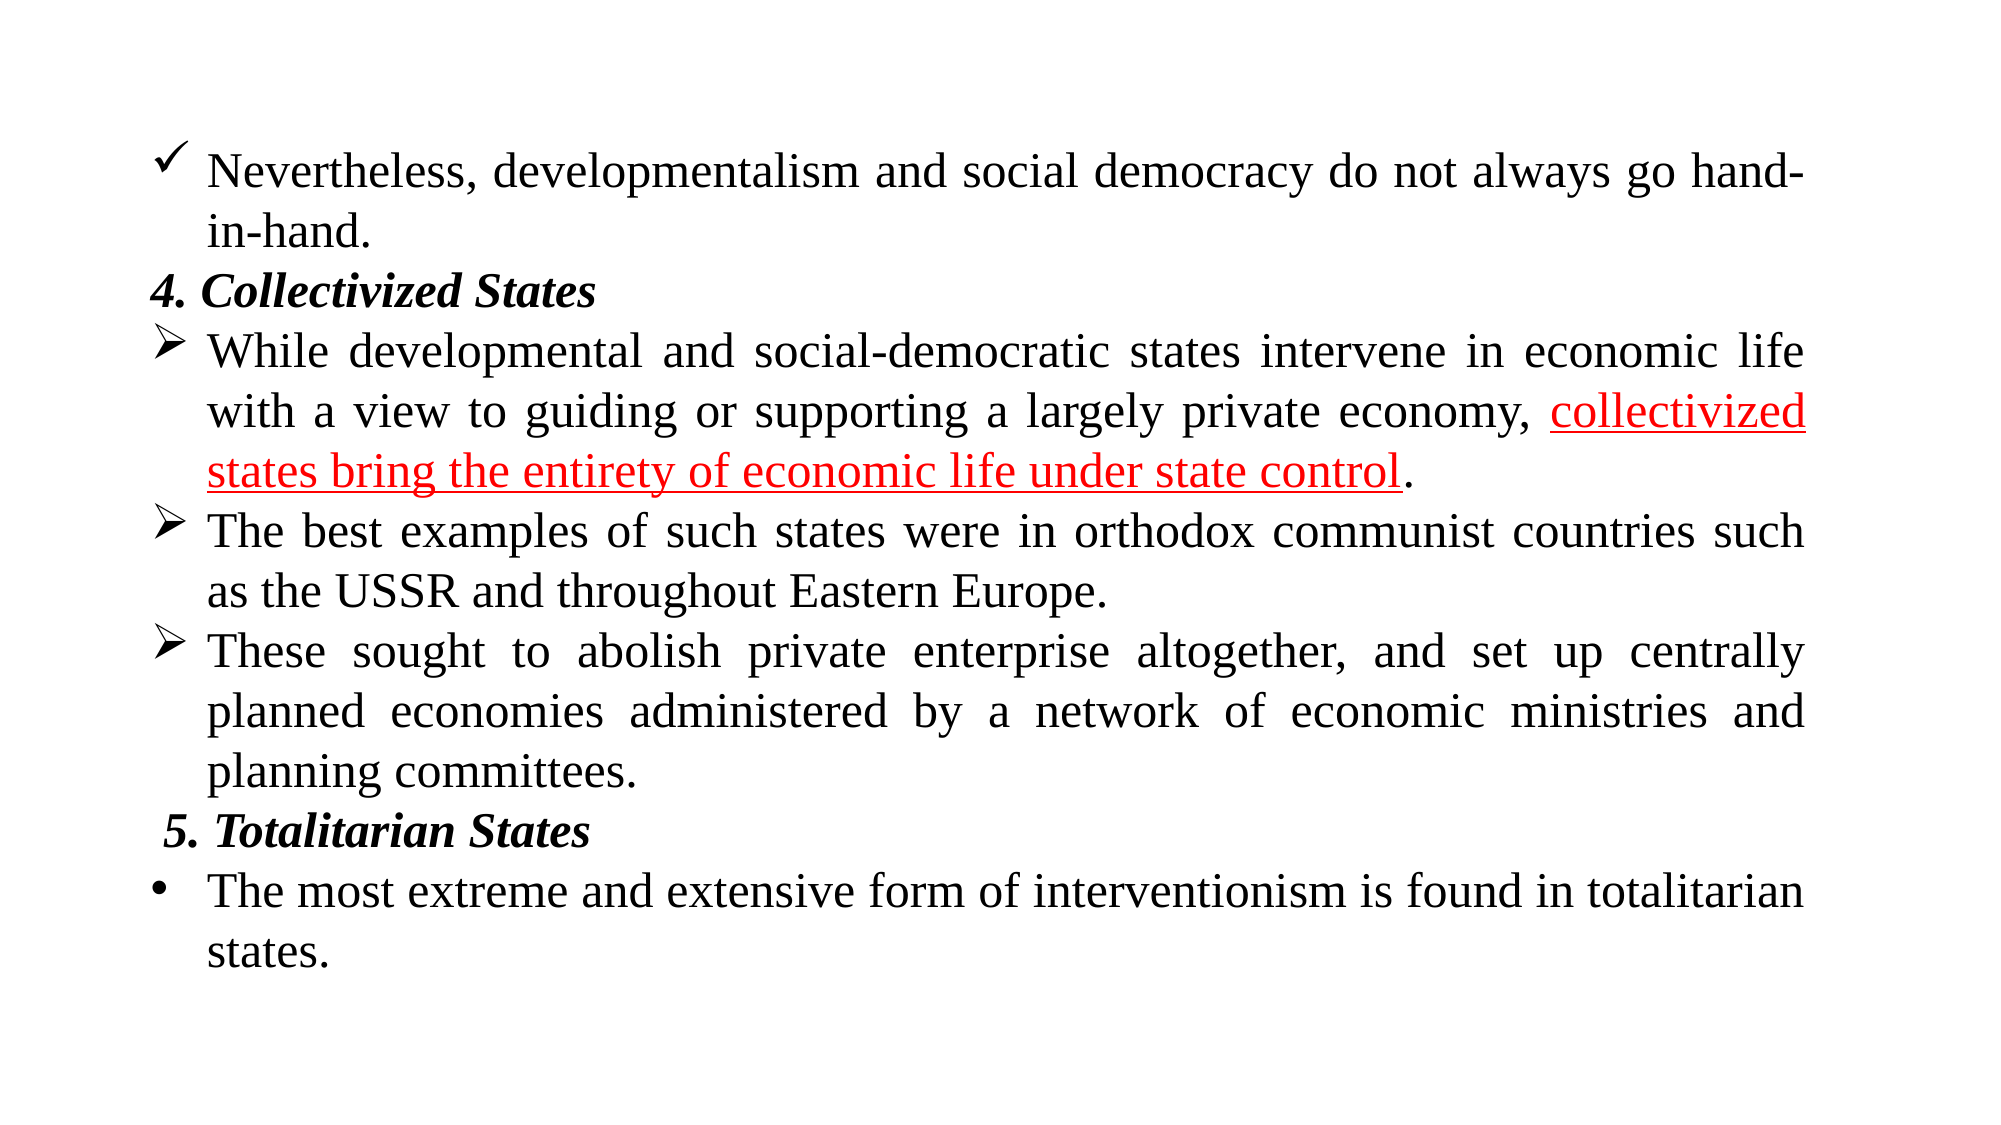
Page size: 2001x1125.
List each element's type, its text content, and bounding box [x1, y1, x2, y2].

text_box Nevertheless, developmentalism and social democracy do not always go hand-in-hand. 4. Collectivized States While developmental and social-democratic states intervene in economic life with a view to guiding or supporting a largely private economy, collectivized states bring the entirety of economic life under state control. The best examples of such states were in orthodox communist countries such as the USSR and throughout Eastern Europe. These sought to abolish private enterprise altogether, and set up centrally planned economies administered by a network of economic ministries and planning committees. 5. Totalitarian States The most extreme and extensive form of interventionism is found in totalitarian states. [135, 130, 1822, 985]
